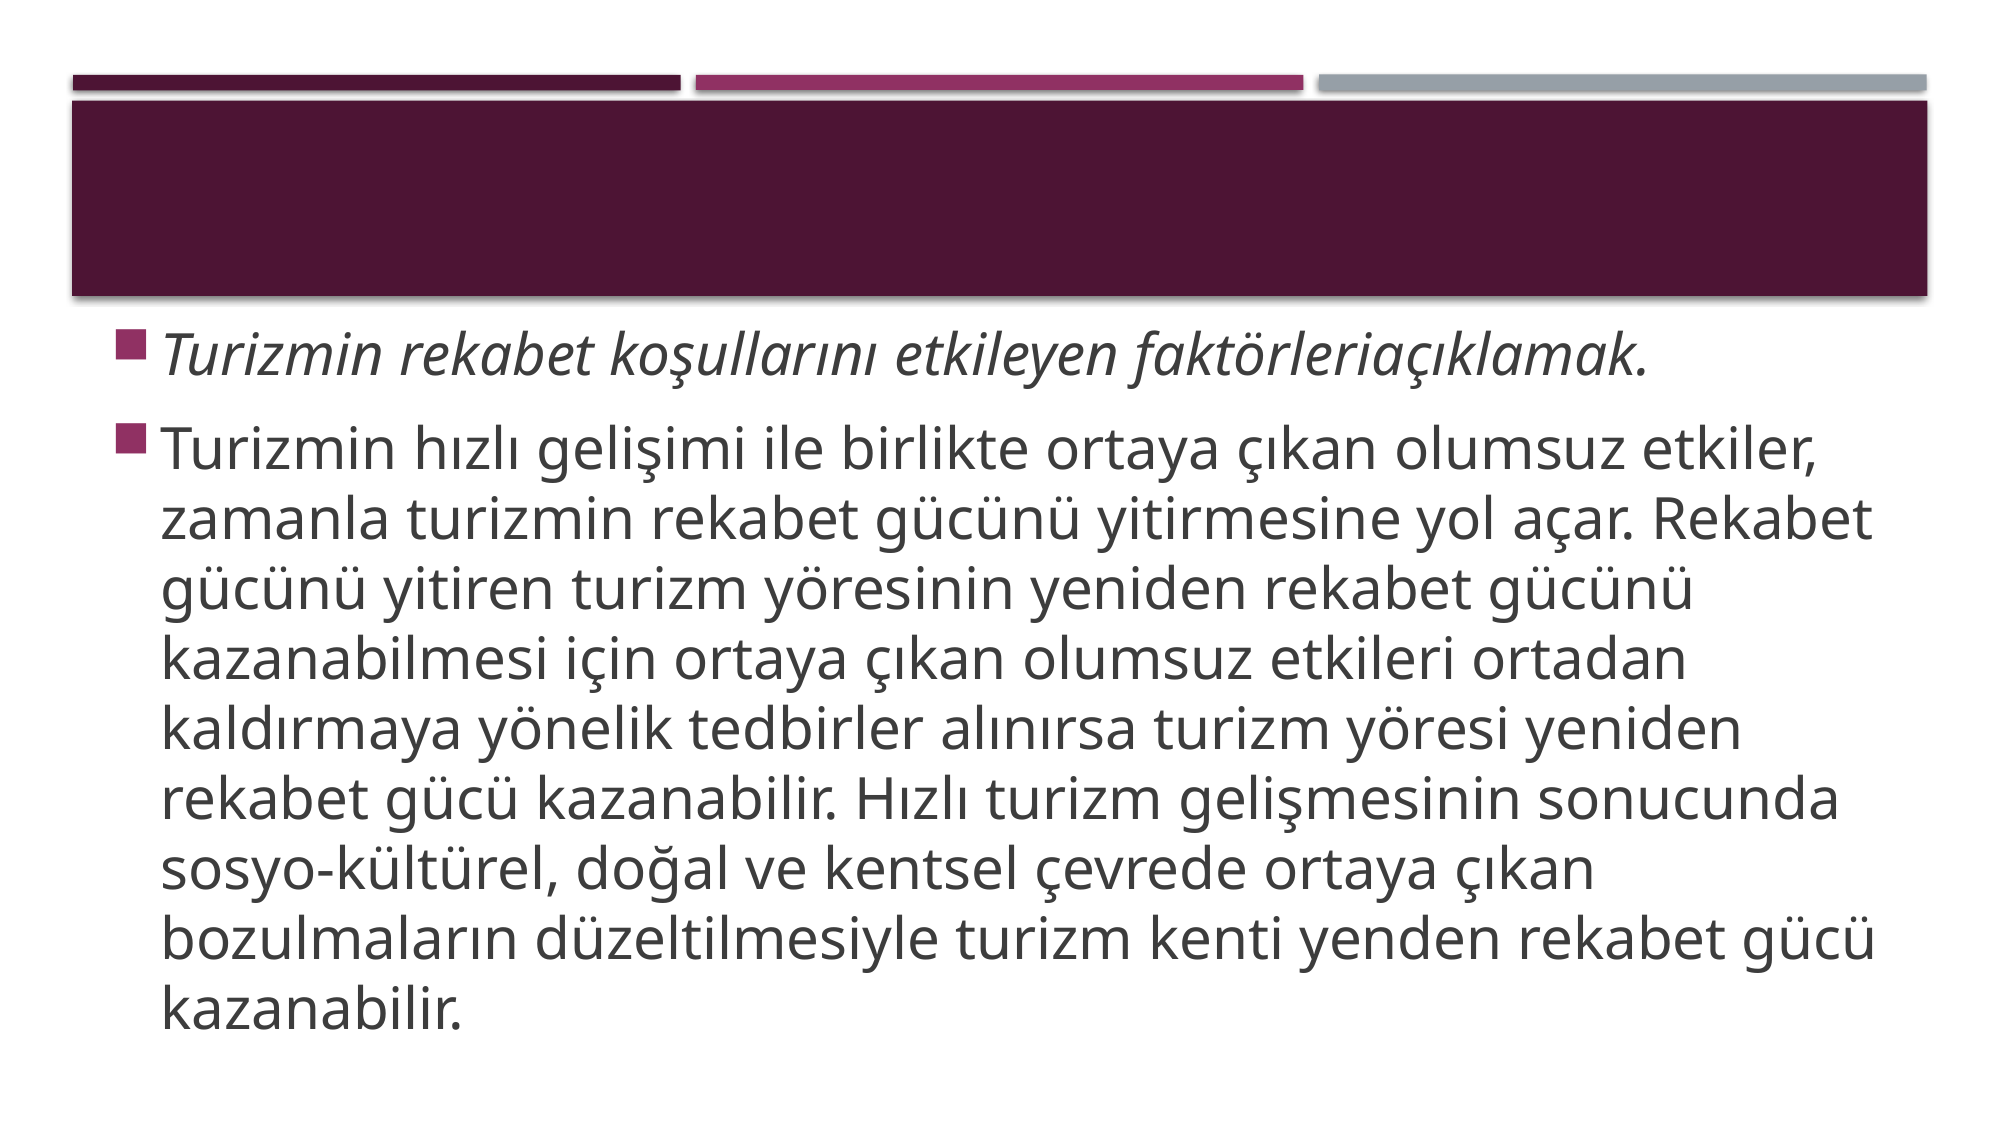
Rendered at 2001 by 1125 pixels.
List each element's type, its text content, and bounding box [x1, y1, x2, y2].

list Turizmin rekabet koşullarını etkileyen faktörleriaçıklamak. Turizmin hızlı gelişimi ile birlikte ortaya çıkan olumsuz etkiler, zamanla turizmin rekabet gücünü yitirmesine yol açar. Rekabet gücünü yitiren turizm yöresinin yeniden rekabet gücünü kazanabilmesi için ortaya çıkan olumsuz etkileri ortadan kaldırmaya yönelik tedbirler alınırsa turizm yöresi yeniden rekabet gücü kazanabilir. Hızlı turizm gelişmesinin sonucunda sosyo-kültürel, doğal ve kentsel çevrede ortaya çıkan bozulmaların düzeltilmesiyle turizm kenti yenden rekabet gücü kazanabilir. [95, 327, 1905, 1096]
